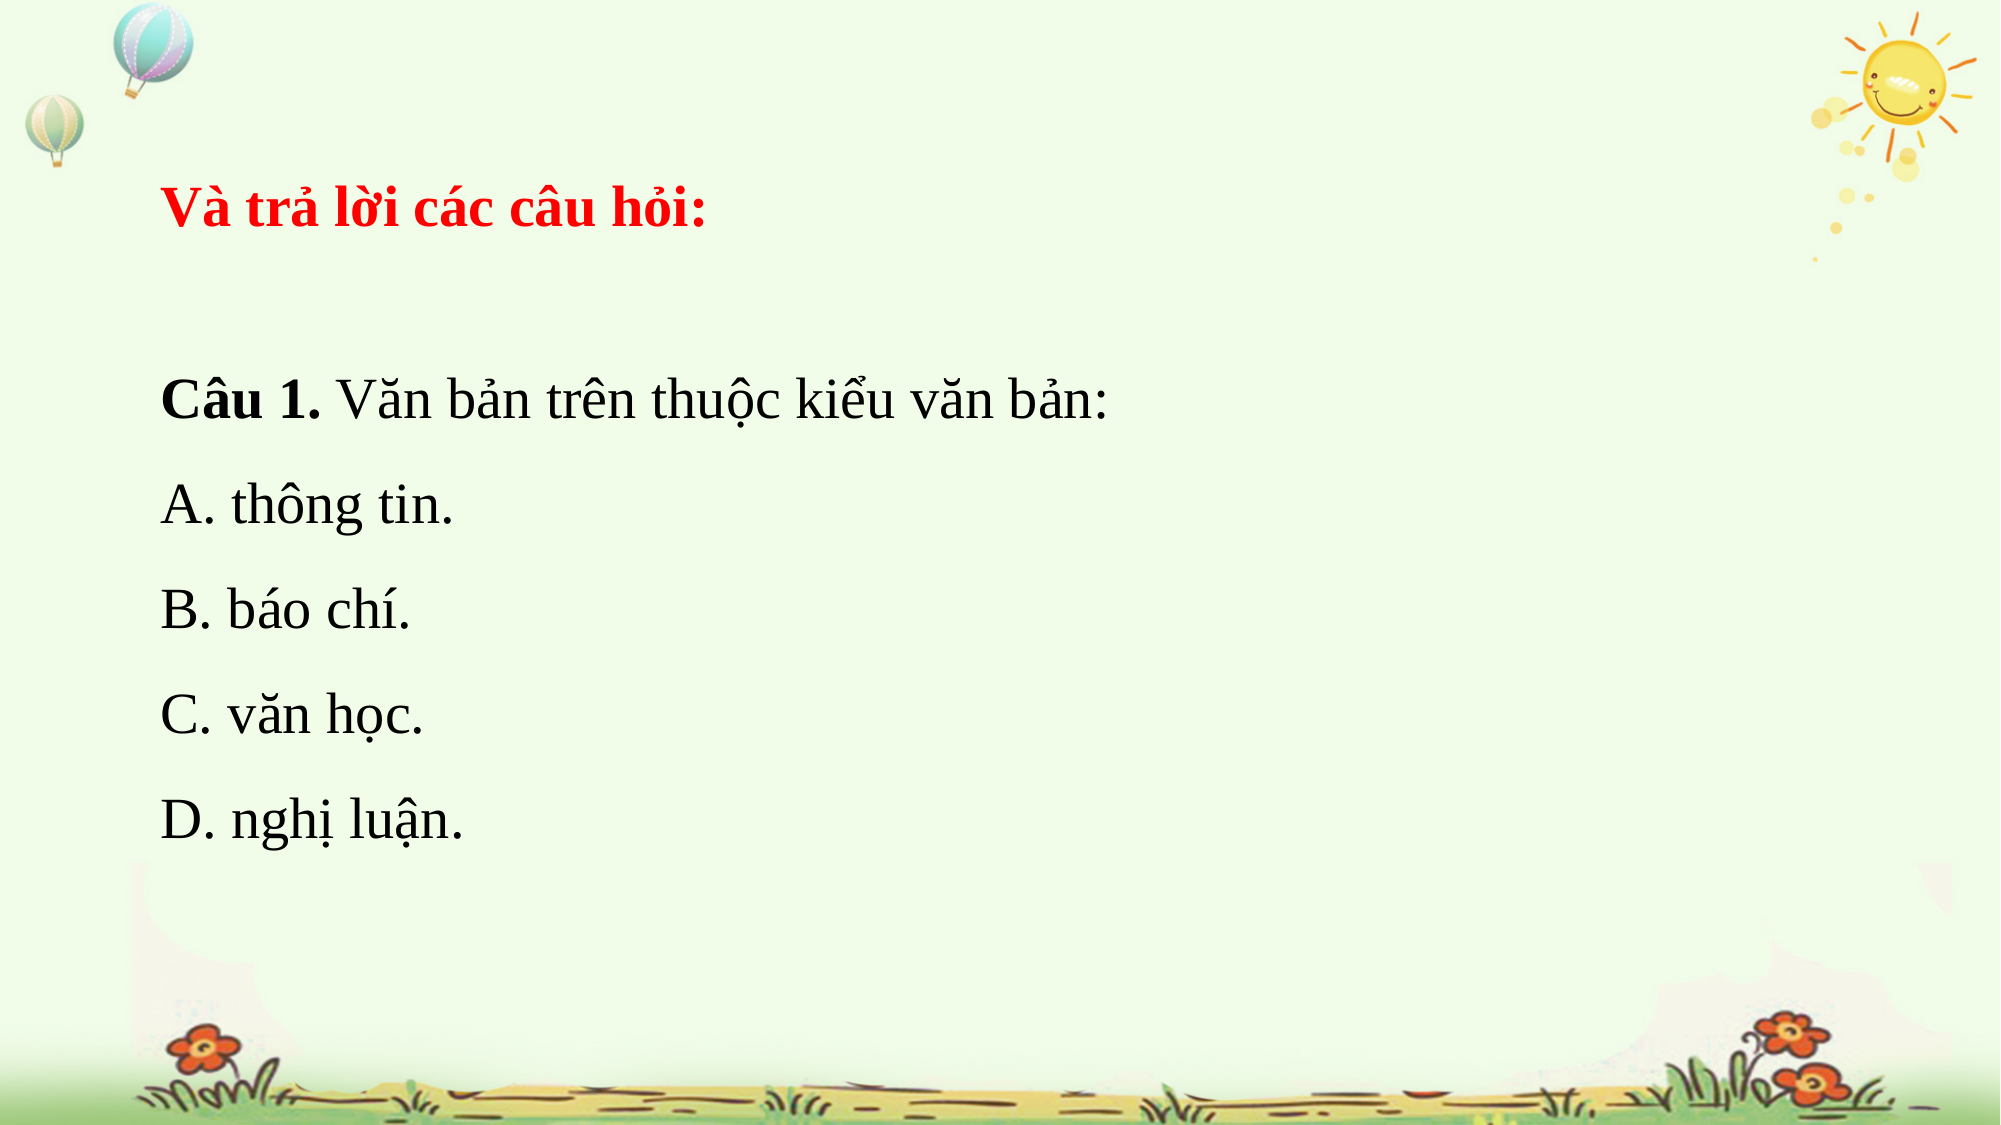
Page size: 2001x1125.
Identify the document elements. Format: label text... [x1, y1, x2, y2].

text_box Câu 1. Văn bản trên thuộc kiểu văn bản: A. thông tin. B. báo chí. C. văn học. D. nghị luận. [145, 317, 1462, 858]
picture [0, 0, 2001, 1125]
text_box Và trả lời các câu hỏi: [145, 161, 1827, 246]
